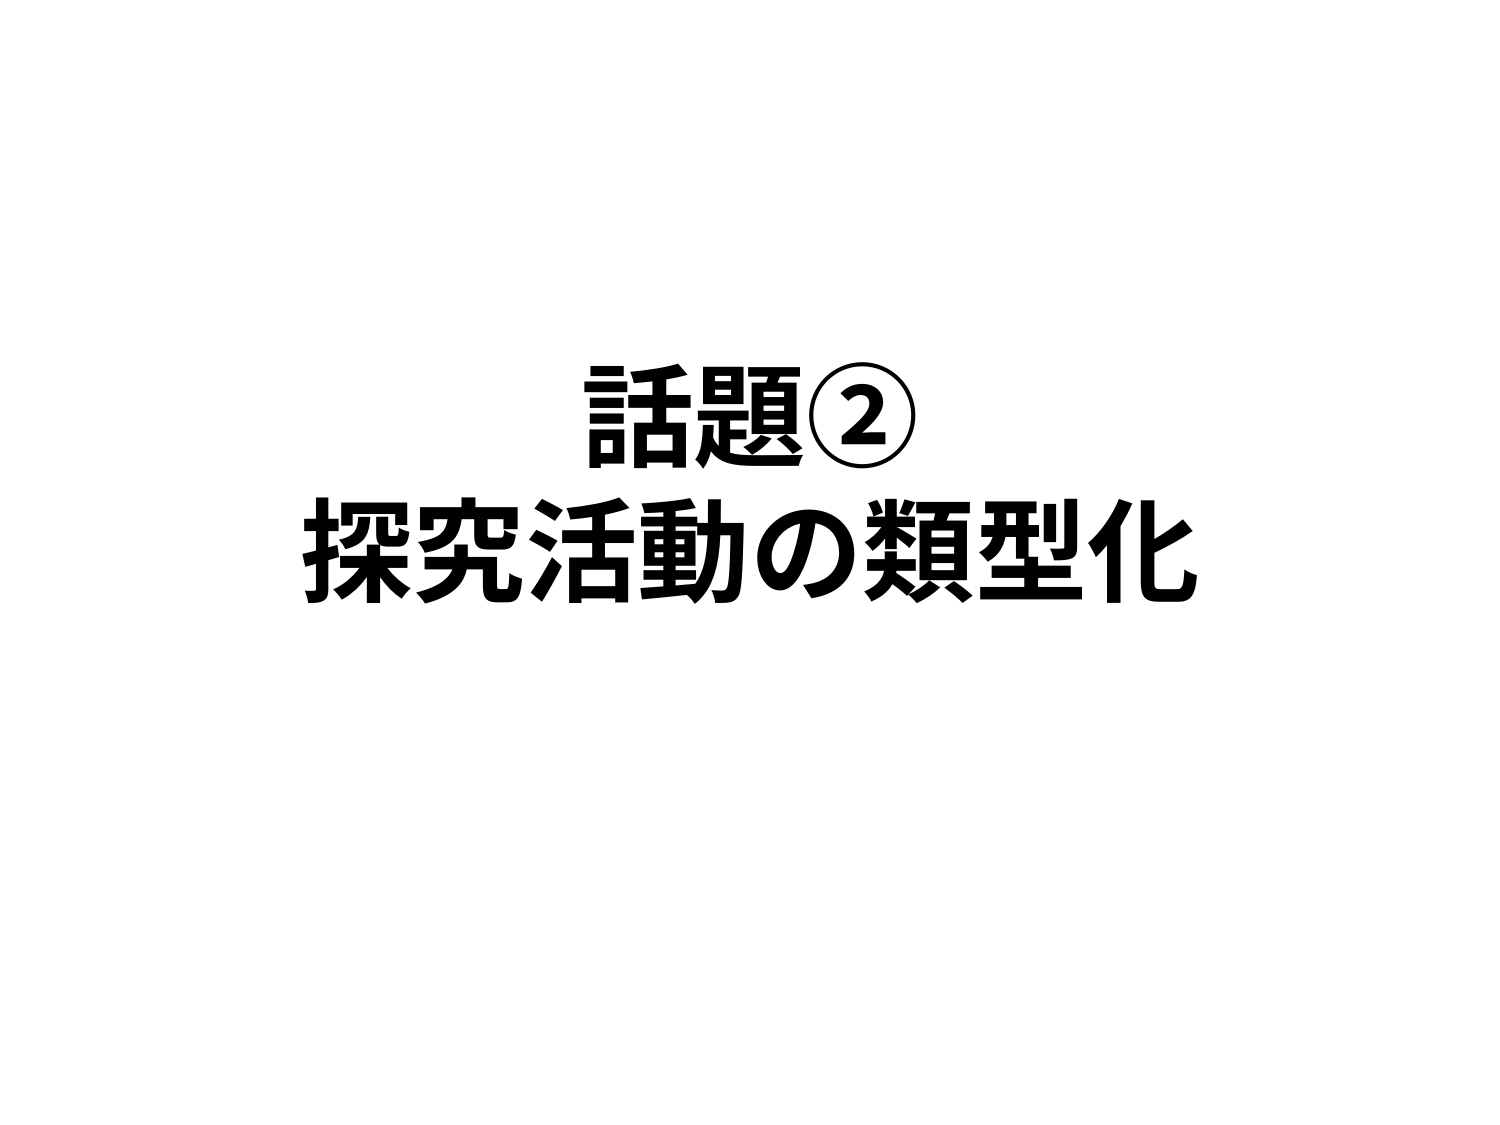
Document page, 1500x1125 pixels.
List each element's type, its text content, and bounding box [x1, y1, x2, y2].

text_box 話題② 探究活動の類型化 [53, 339, 1447, 624]
